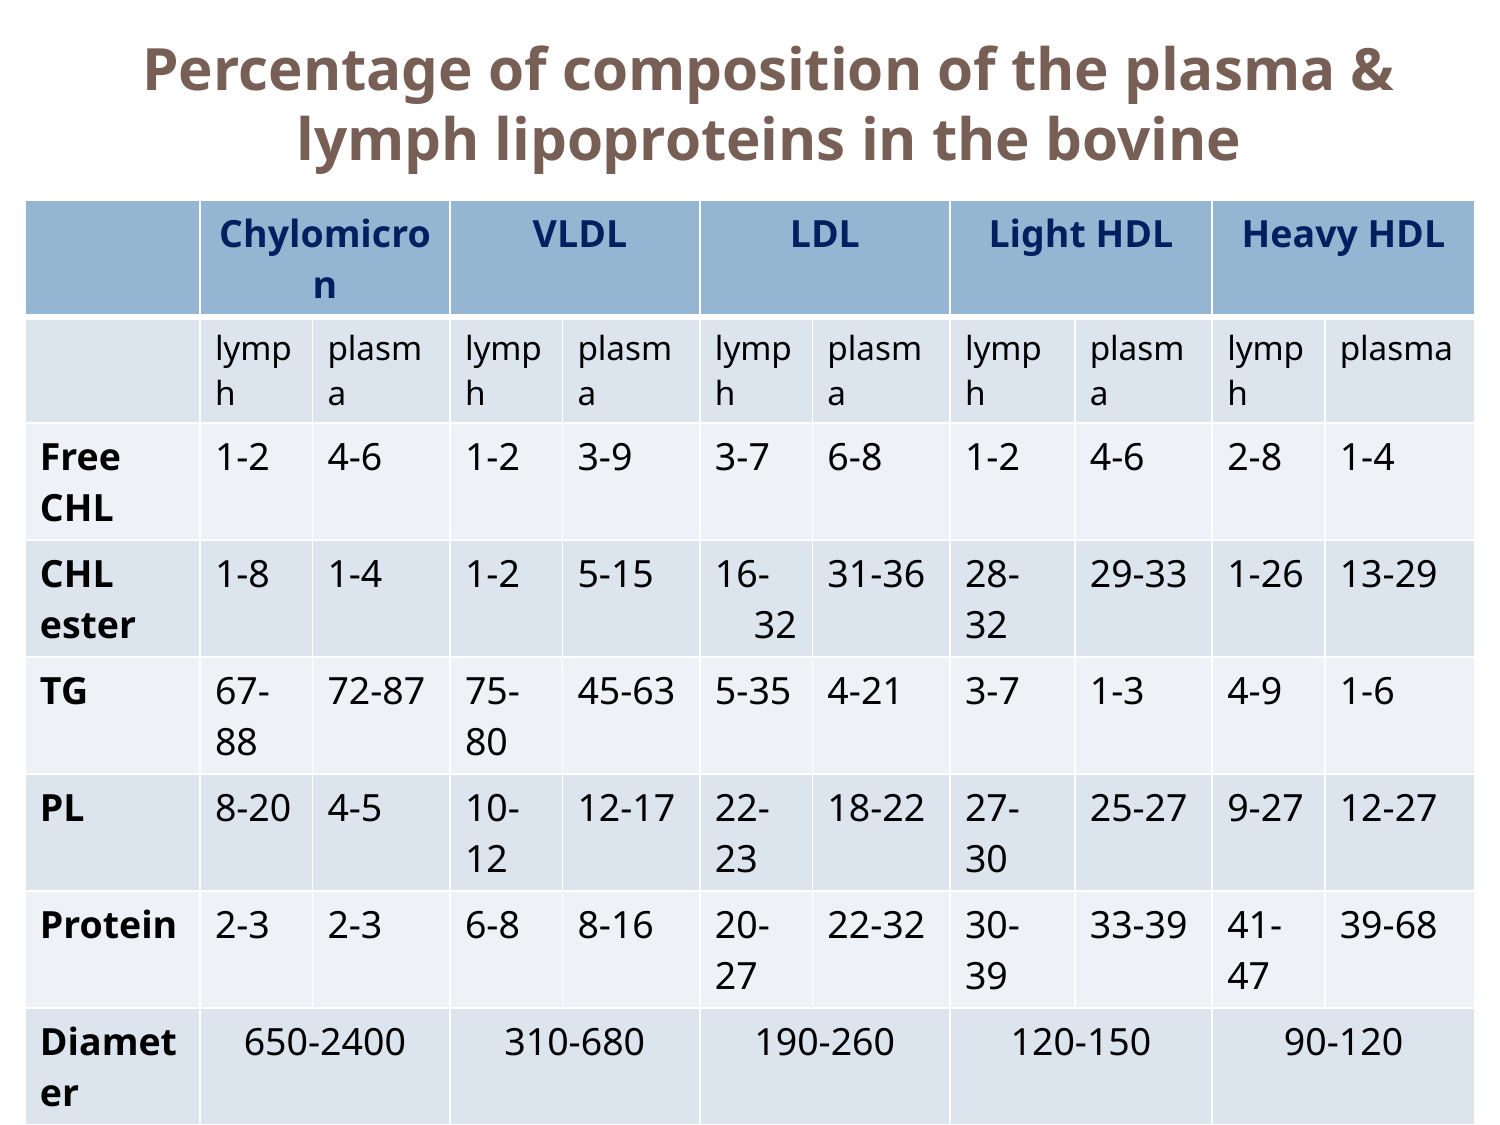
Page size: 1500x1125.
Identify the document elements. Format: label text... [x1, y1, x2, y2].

table_cell 16- 32 [701, 541, 812, 656]
table_cell lymph [451, 320, 562, 422]
table_cell plasma [813, 320, 949, 422]
table_cell 2-3 [201, 892, 312, 1007]
table_cell plasma [313, 320, 449, 422]
table_cell lymph [951, 320, 1074, 422]
table_cell 72-87 [313, 658, 449, 773]
table_cell PL [26, 775, 199, 890]
table_cell 1-26 [1213, 541, 1324, 656]
table_header Heavy HDL [1213, 201, 1474, 314]
table_cell lymph [201, 320, 312, 422]
table_cell 29-33 [1076, 541, 1211, 656]
table_cell 41-47 [1213, 892, 1324, 1007]
table_cell 22-32 [813, 892, 949, 1007]
table_cell 6-8 [813, 424, 949, 539]
table_cell 1-2 [451, 424, 562, 539]
table_cell 1-4 [1326, 424, 1474, 539]
table_cell 90-120 [1213, 1009, 1474, 1124]
table_cell 1-2 [451, 541, 562, 656]
table_cell 12-17 [563, 775, 699, 890]
table_cell 13-29 [1326, 541, 1474, 656]
table_cell 22-23 [701, 775, 812, 890]
table_cell 4-21 [813, 658, 949, 773]
table_cell [26, 320, 199, 422]
table_cell 10-12 [451, 775, 562, 890]
table_cell Diameter [26, 1009, 199, 1124]
table_cell 2-8 [1213, 424, 1324, 539]
table_cell 18-22 [813, 775, 949, 890]
table_cell plasma [563, 320, 699, 422]
table_cell CHL ester [26, 541, 199, 656]
table_cell 45-63 [563, 658, 699, 773]
table_header Chylomicron [201, 201, 449, 314]
table_cell Free CHL [26, 424, 199, 539]
table_header VLDL [451, 201, 699, 314]
table_cell 6-8 [451, 892, 562, 1007]
table_cell 1-3 [1076, 658, 1211, 773]
table_cell 1-4 [313, 541, 449, 656]
table_cell 1-2 [951, 424, 1074, 539]
table_cell 4-5 [313, 775, 449, 890]
table_cell 8-16 [563, 892, 699, 1007]
table_cell lymph [1213, 320, 1324, 422]
table_cell 25-27 [1076, 775, 1211, 890]
table_cell 1-6 [1326, 658, 1474, 773]
table_cell Protein [26, 892, 199, 1007]
table_cell 310-680 [451, 1009, 699, 1124]
table_cell 3-7 [701, 424, 812, 539]
table_cell 75-80 [451, 658, 562, 773]
table_cell 120-150 [951, 1009, 1211, 1124]
table_cell 4-9 [1213, 658, 1324, 773]
table_cell 5-35 [701, 658, 812, 773]
table_cell 33-39 [1076, 892, 1211, 1007]
table_cell 12-27 [1326, 775, 1474, 890]
table_cell 190-260 [701, 1009, 949, 1124]
table_cell 20-27 [701, 892, 812, 1007]
table_cell 9-27 [1213, 775, 1324, 890]
table_cell 67-88 [201, 658, 312, 773]
table_cell 1-2 [201, 424, 312, 539]
table_cell 650-2400 [201, 1009, 449, 1124]
table_header [26, 201, 199, 314]
table_cell 3-7 [951, 658, 1074, 773]
table_cell 27-30 [951, 775, 1074, 890]
table_cell 1-8 [201, 541, 312, 656]
table_cell plasma [1076, 320, 1211, 422]
text_box Percentage of composition of the plasma & lymph lipoproteins in the bovine [99, 24, 1438, 138]
table_header LDL [701, 201, 949, 314]
table_cell 2-3 [313, 892, 449, 1007]
table_cell 8-20 [201, 775, 312, 890]
table_cell TG [26, 658, 199, 773]
table_cell 5-15 [563, 541, 699, 656]
table_cell 31-36 [813, 541, 949, 656]
table_cell lymph [701, 320, 812, 422]
table_header Light HDL [951, 201, 1211, 314]
table_cell 39-68 [1326, 892, 1474, 1007]
table_cell 3-9 [563, 424, 699, 539]
table_cell plasma [1326, 320, 1474, 422]
table_cell 30-39 [951, 892, 1074, 1007]
table_cell 28-32 [951, 541, 1074, 656]
table_cell 4-6 [1076, 424, 1211, 539]
table_cell 4-6 [313, 424, 449, 539]
